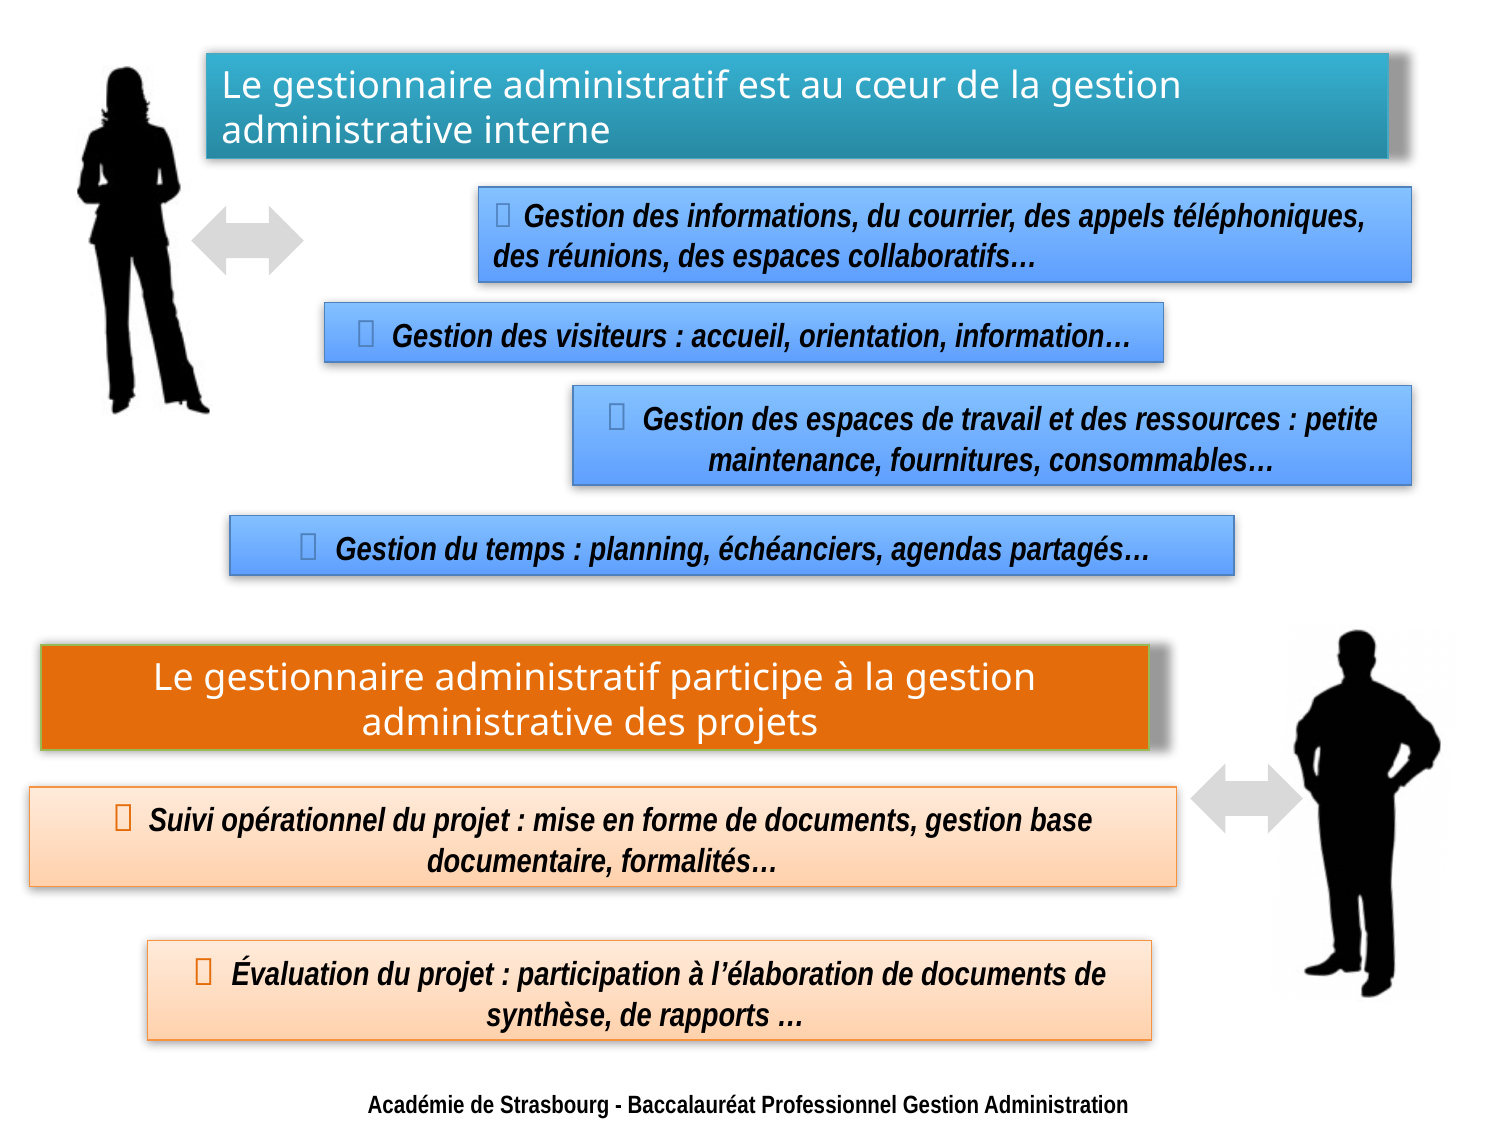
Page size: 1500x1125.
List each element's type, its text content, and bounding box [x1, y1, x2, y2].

text_box Le gestionnaire administratif participe à la gestion administrative des projets [41, 645, 1149, 750]
text_box  Gestion du temps : planning, échéanciers, agendas partagés… [230, 515, 1235, 576]
text_box  Gestion des espaces de travail et des ressources : petite maintenance, fournitures, consommables… [572, 385, 1412, 485]
text_box  Gestion des informations, du courrier, des appels téléphoniques, des réunions, des espaces collaboratifs… [478, 187, 1412, 282]
picture [1269, 622, 1458, 1005]
picture [76, 65, 213, 416]
text_box Le gestionnaire administratif est au cœur de la gestion administrative interne [206, 53, 1388, 159]
text_box  Gestion des visiteurs : accueil, orientation, information… [324, 302, 1164, 363]
text_box  Évaluation du projet : participation à l’élaboration de documents de synthèse, de rapports … [147, 940, 1152, 1040]
text_box  Suivi opérationnel du projet : mise en forme de documents, gestion base documentaire, formalités… [29, 786, 1177, 887]
